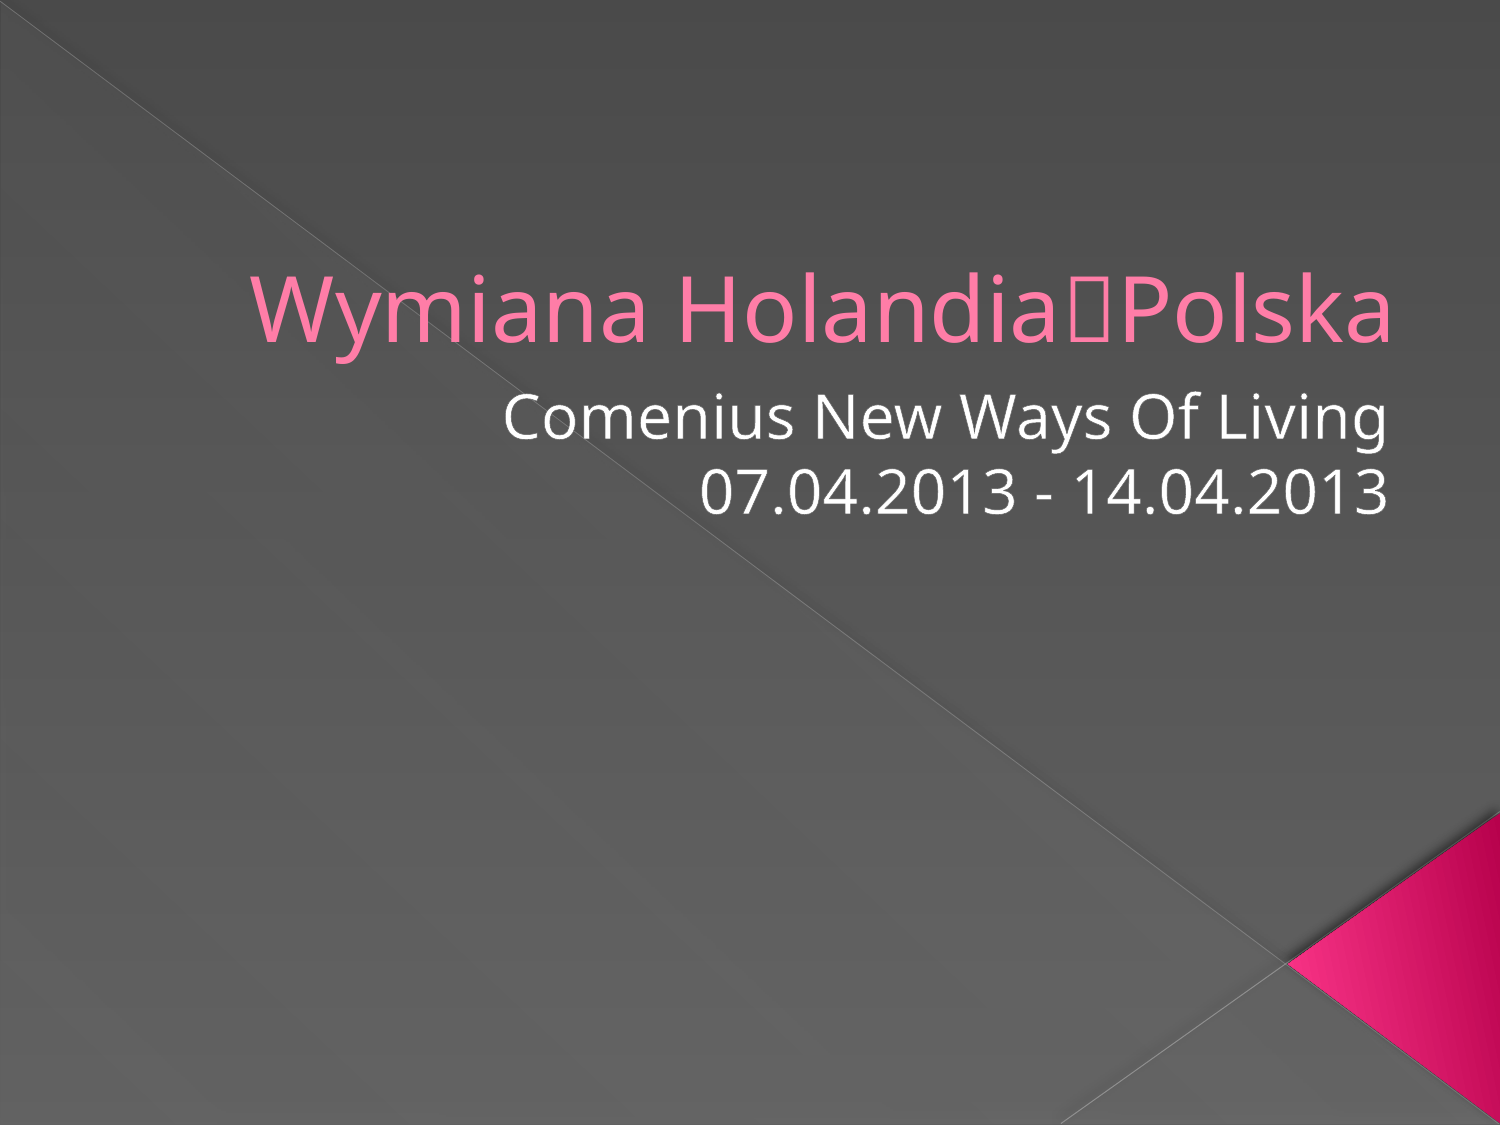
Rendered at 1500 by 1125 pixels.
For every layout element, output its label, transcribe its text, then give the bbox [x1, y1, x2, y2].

subtitle Comenius New Ways Of Living 07.04.2013 - 14.04.2013 [88, 369, 1412, 657]
title Wymiana HolandiaPolska [88, 127, 1412, 369]
